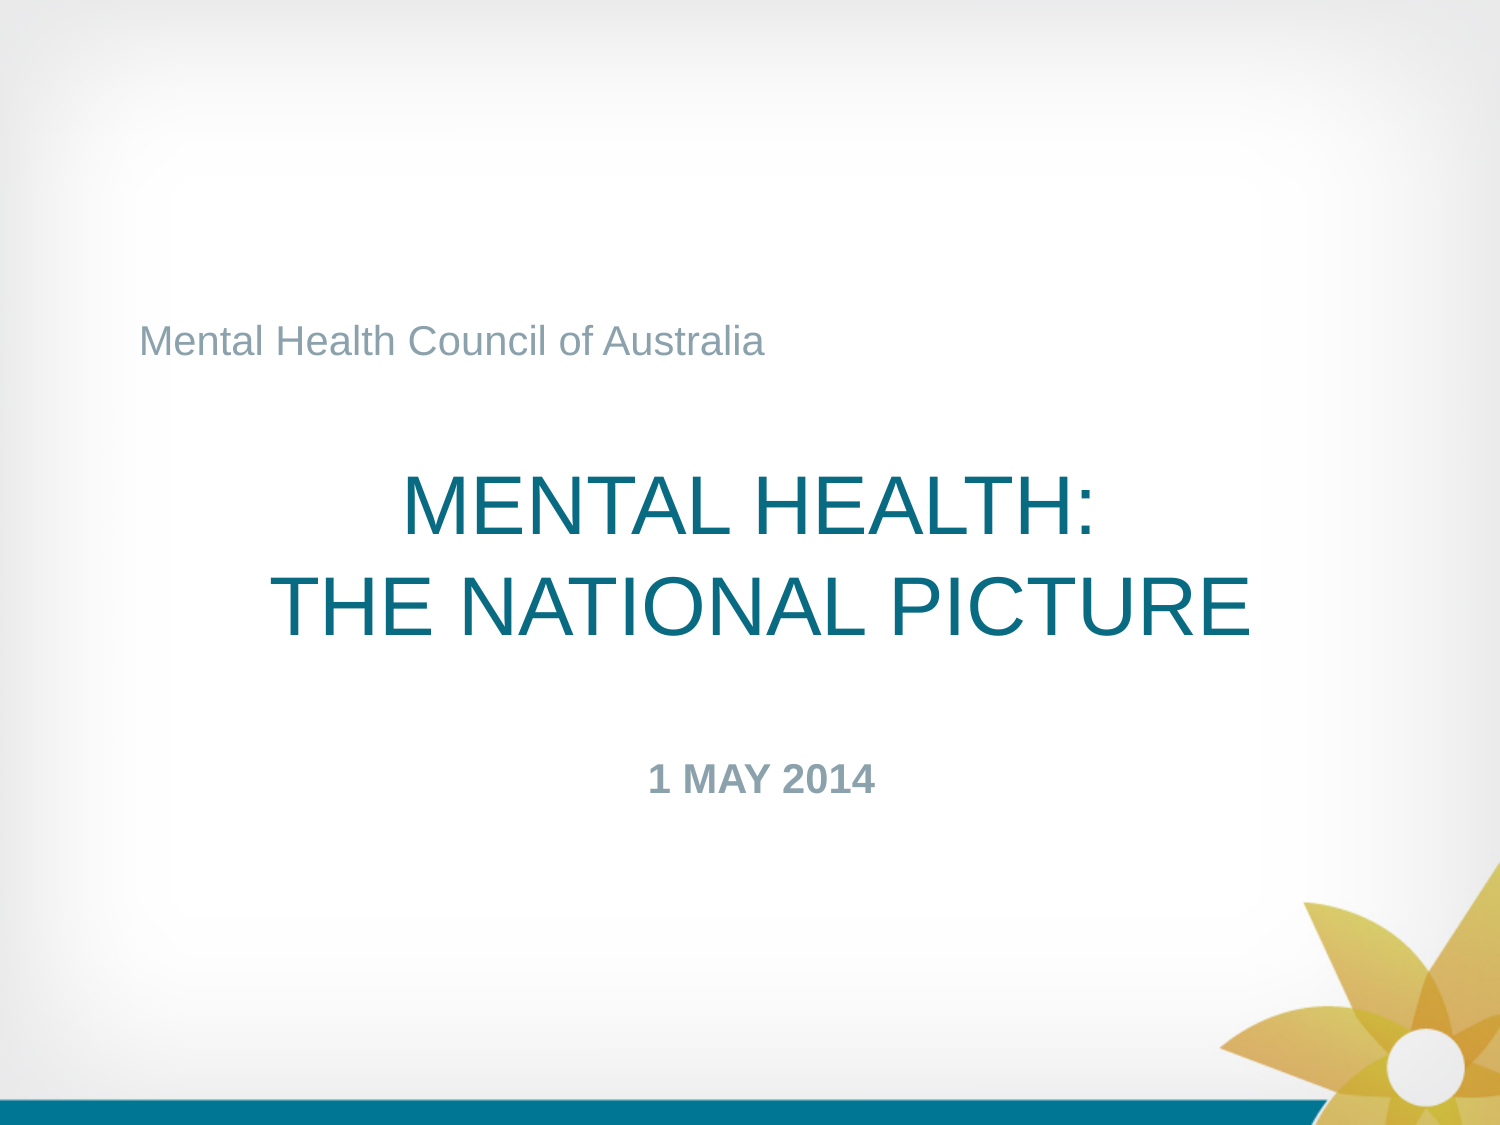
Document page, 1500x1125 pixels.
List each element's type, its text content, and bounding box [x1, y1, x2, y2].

list Mental Health Council of Australia [123, 125, 1399, 372]
title mental health: the national picture 1 may 2014 [123, 444, 1399, 917]
picture [0, 0, 1500, 1125]
